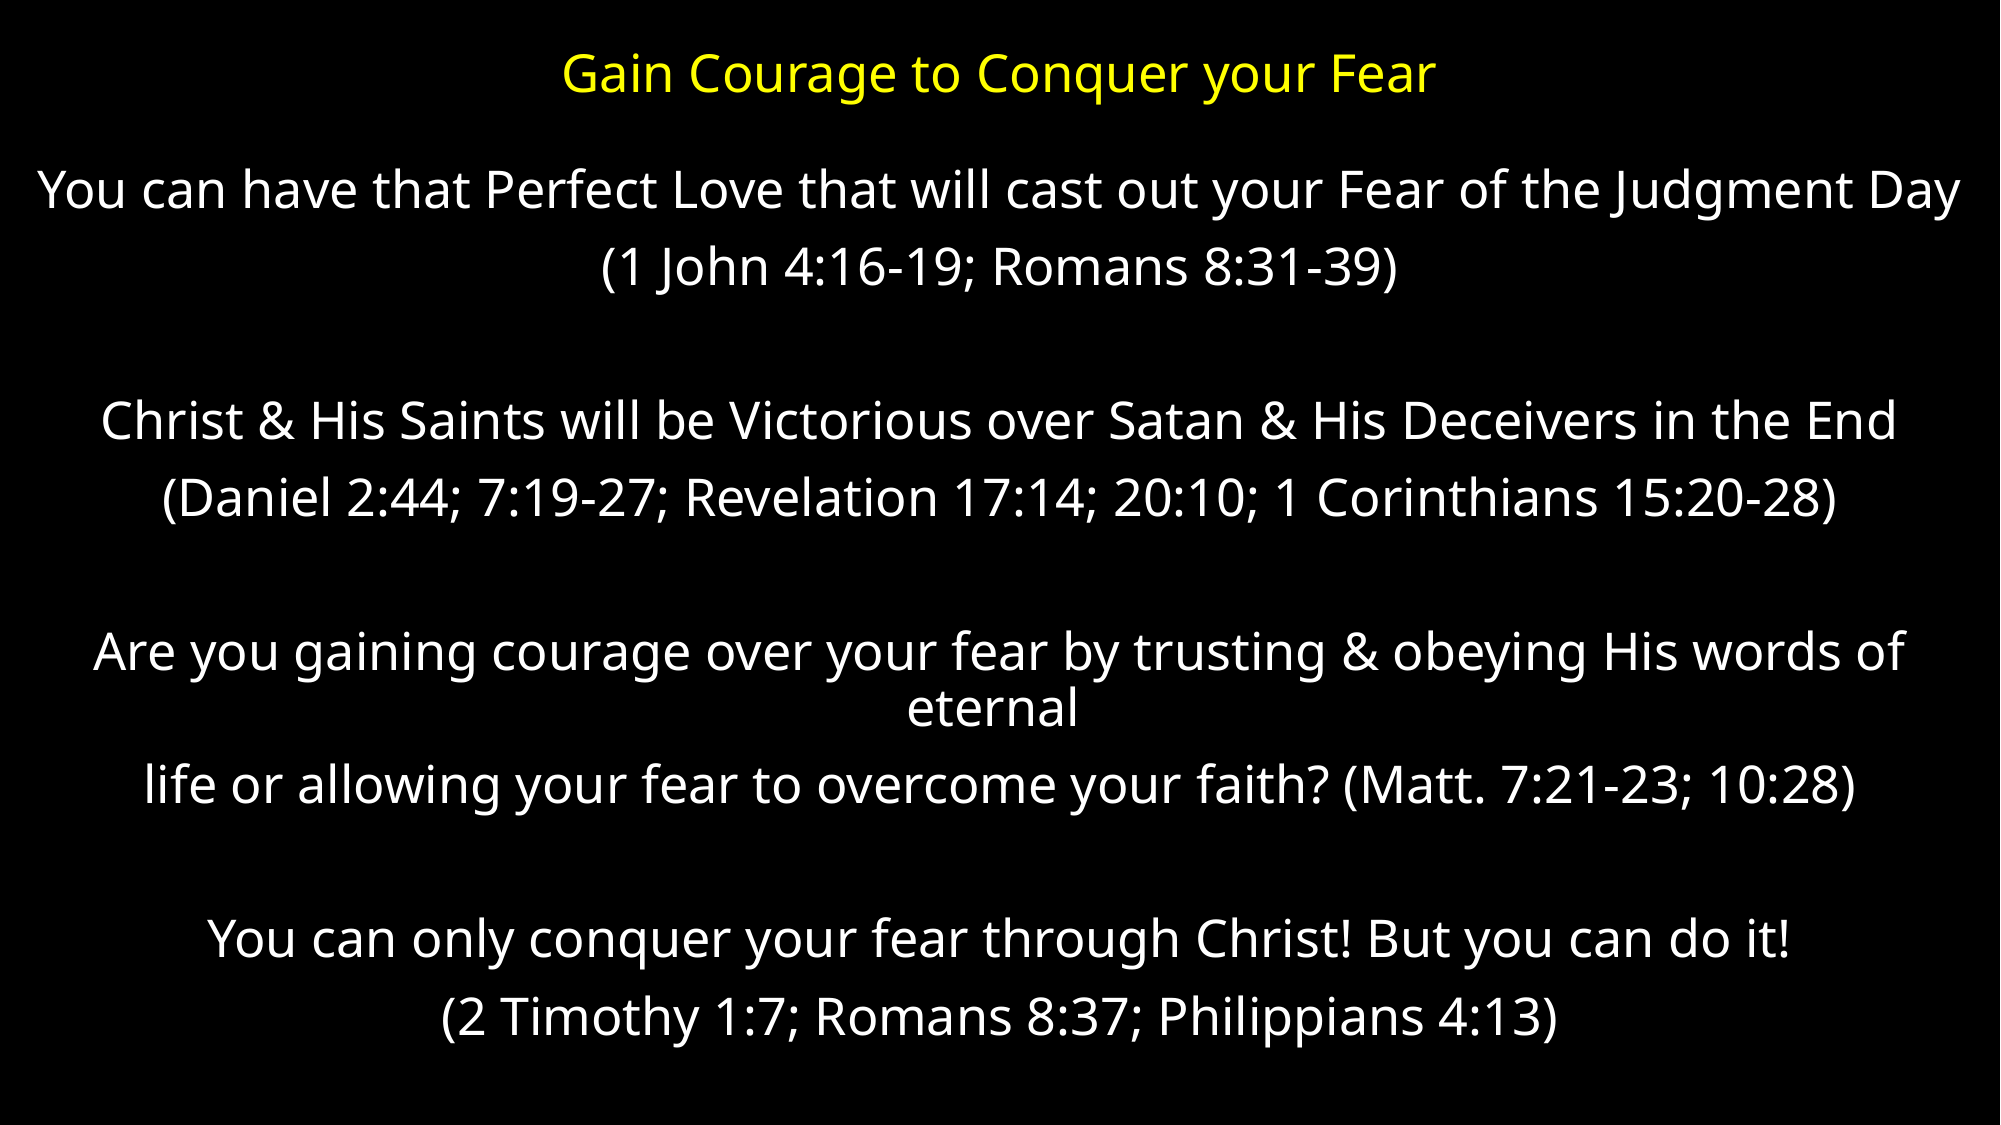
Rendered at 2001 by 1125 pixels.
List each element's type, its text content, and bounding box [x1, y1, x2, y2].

title Gain Courage to Conquer your Fear [0, 0, 2000, 155]
list You can have that Perfect Love that will cast out your Fear of the Judgment Day (1 John 4:16-19; Romans 8:31-39) Christ & His Saints will be Victorious over Satan & His Deceivers in the End (Daniel 2:44; 7:19-27; Revelation 17:14; 20:10; 1 Corinthians 15:20-28) Are you gaining courage over your fear by trusting & obeying His words of eternal life or allowing your fear to overcome your faith? (Matt. 7:21-23; 10:28) You can only conquer your fear through Christ! But you can do it! (2 Timothy 1:7; Romans 8:37; Philippians 4:13) [0, 155, 2000, 1125]
